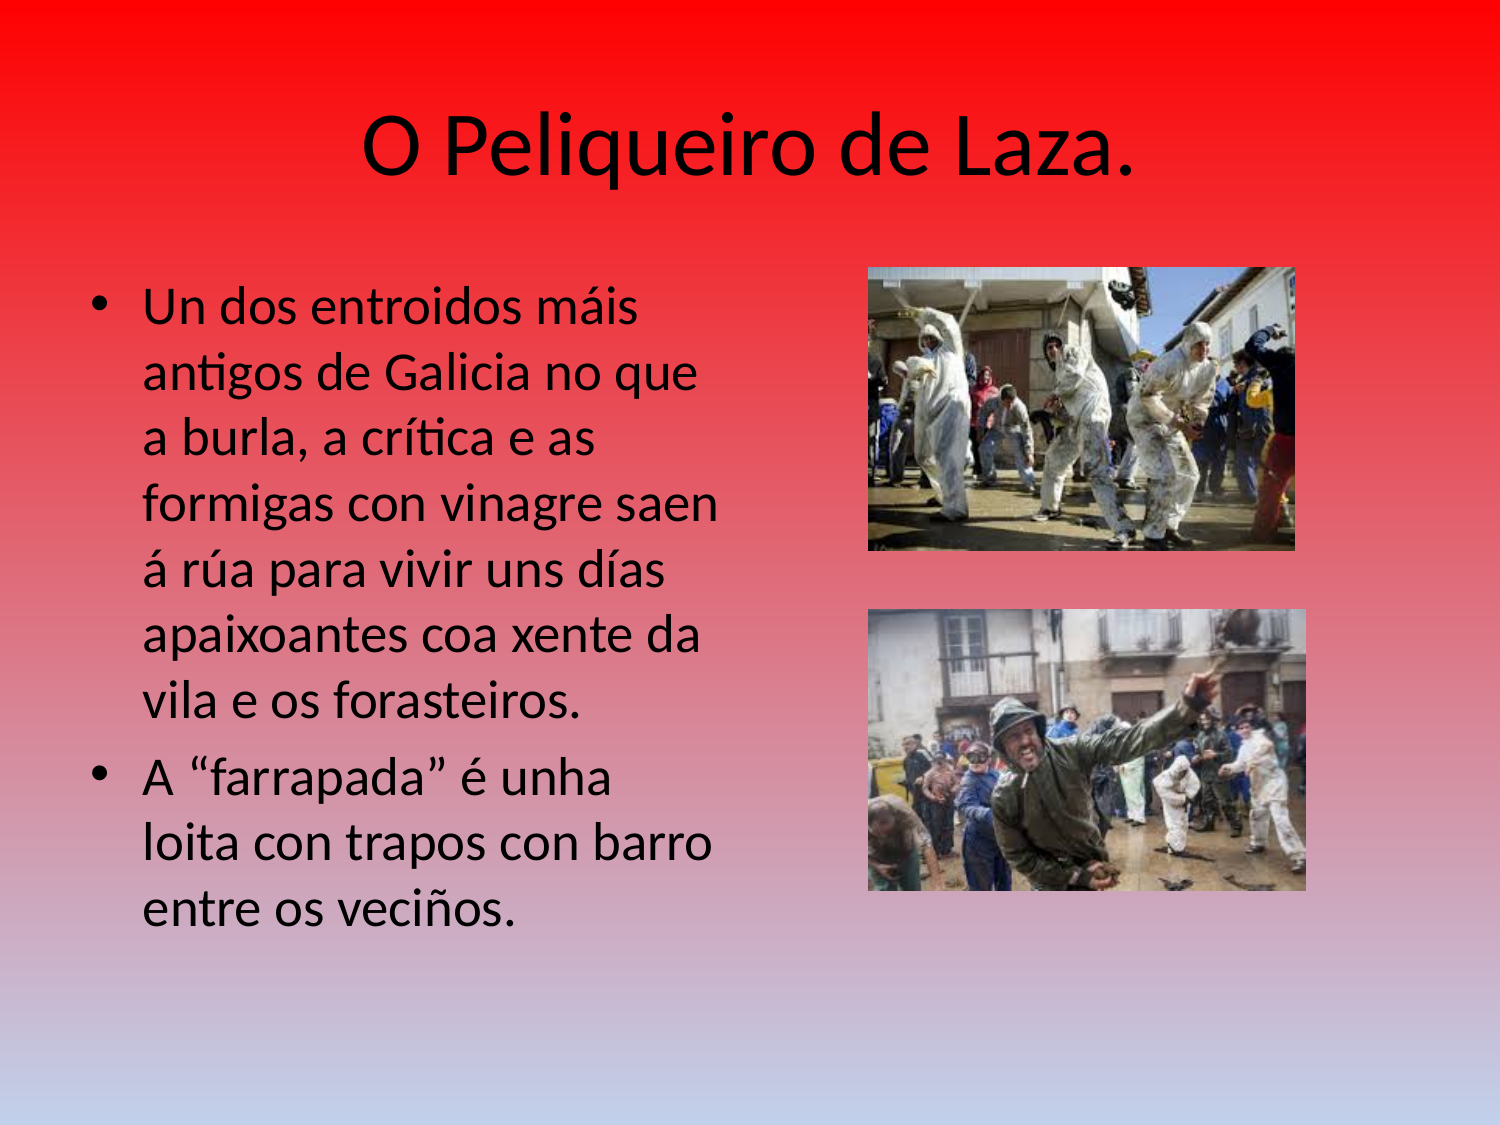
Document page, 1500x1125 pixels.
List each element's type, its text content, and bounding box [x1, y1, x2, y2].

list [867, 266, 1295, 552]
list Un dos entroidos máis antigos de Galicia no que a burla, a crítica e as formigas con vinagre saen á rúa para vivir uns días apaixoantes coa xente da vila e os forasteiros. A “farrapada” é unha loita con trapos con barro entre os veciños. [75, 262, 738, 1005]
picture [867, 609, 1306, 892]
title O Peliqueiro de Laza. [75, 45, 1425, 233]
